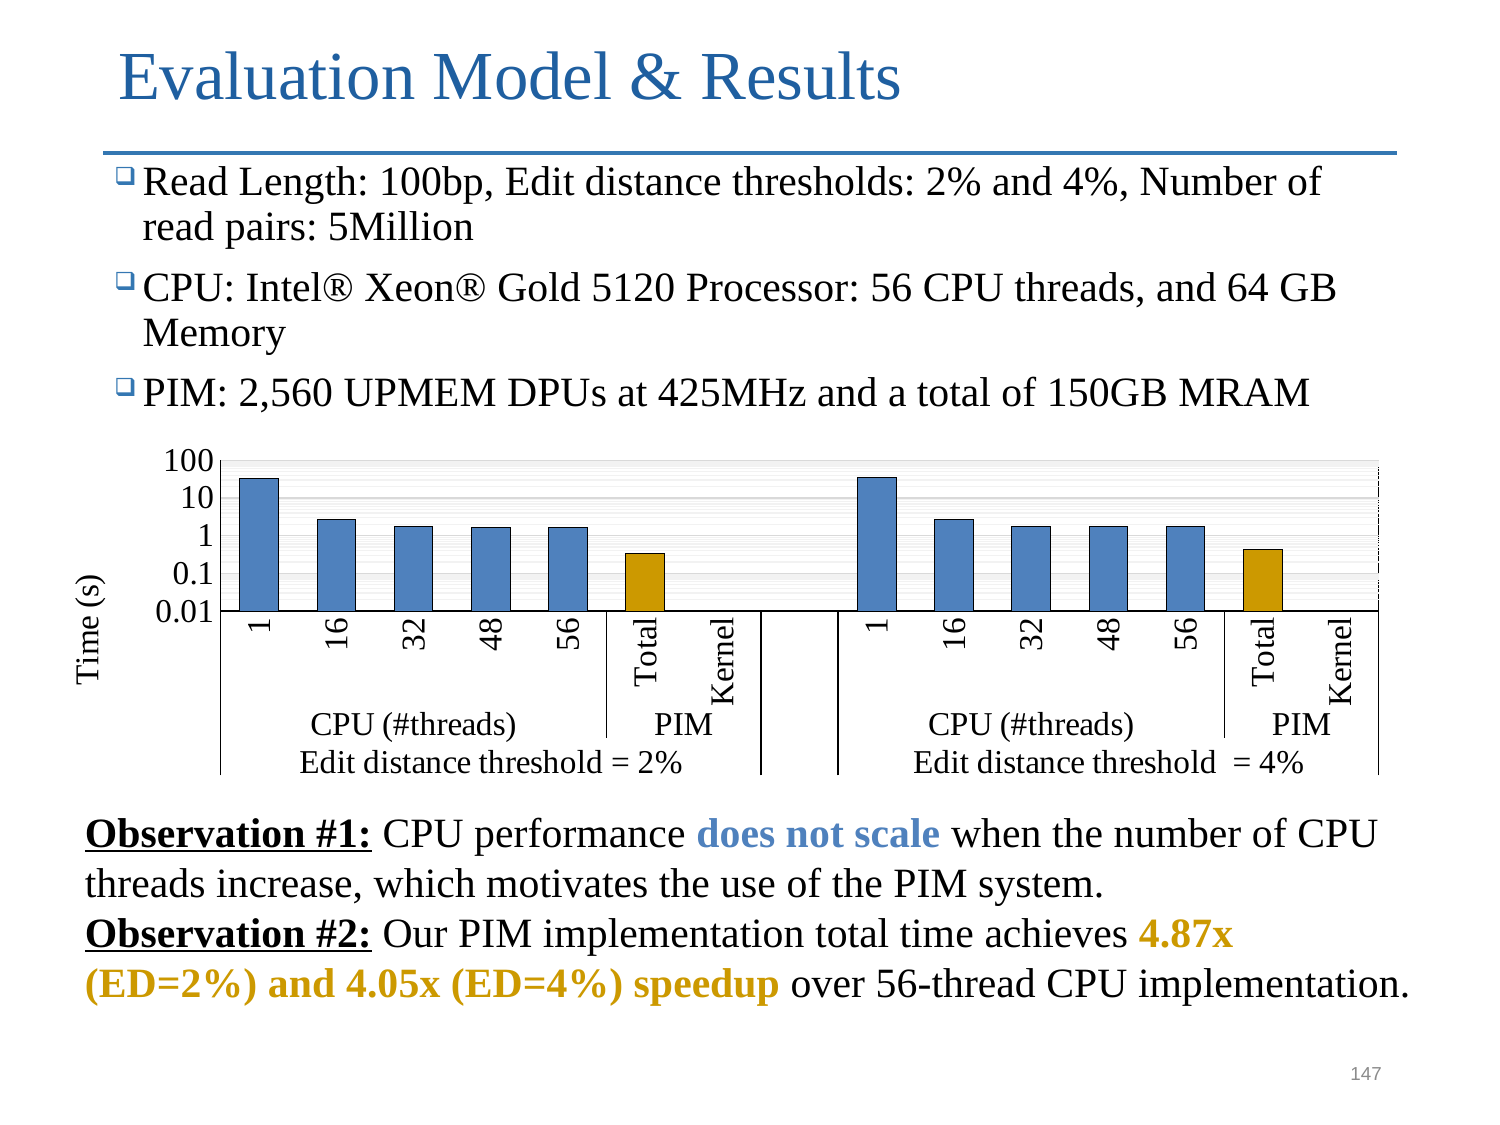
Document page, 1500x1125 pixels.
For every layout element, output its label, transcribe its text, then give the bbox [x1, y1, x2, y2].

text_box Read Length: 100bp, Edit distance thresholds: 2% and 4%, Number of read pairs: 5Million CPU: Intel® Xeon® Gold 5120 Processor: 56 CPU threads, and 64 GB Memory PIM: 2,560 UPMEM DPUs at 425MHz and a total of 150GB MRAM [103, 153, 1397, 310]
title Evaluation Model & Results [103, 3, 1397, 153]
slide_number 147 [1059, 1042, 1397, 1103]
text_box Observation #1: CPU performance does not scale when the number of CPU threads increase, which motivates the use of the PIM system. Observation #2: Our PIM implementation total time achieves 4.87x (ED=2%) and 4.05x (ED=4%) speedup over 56-thread CPU implementation. [70, 798, 1430, 1014]
chart [43, 434, 1406, 789]
